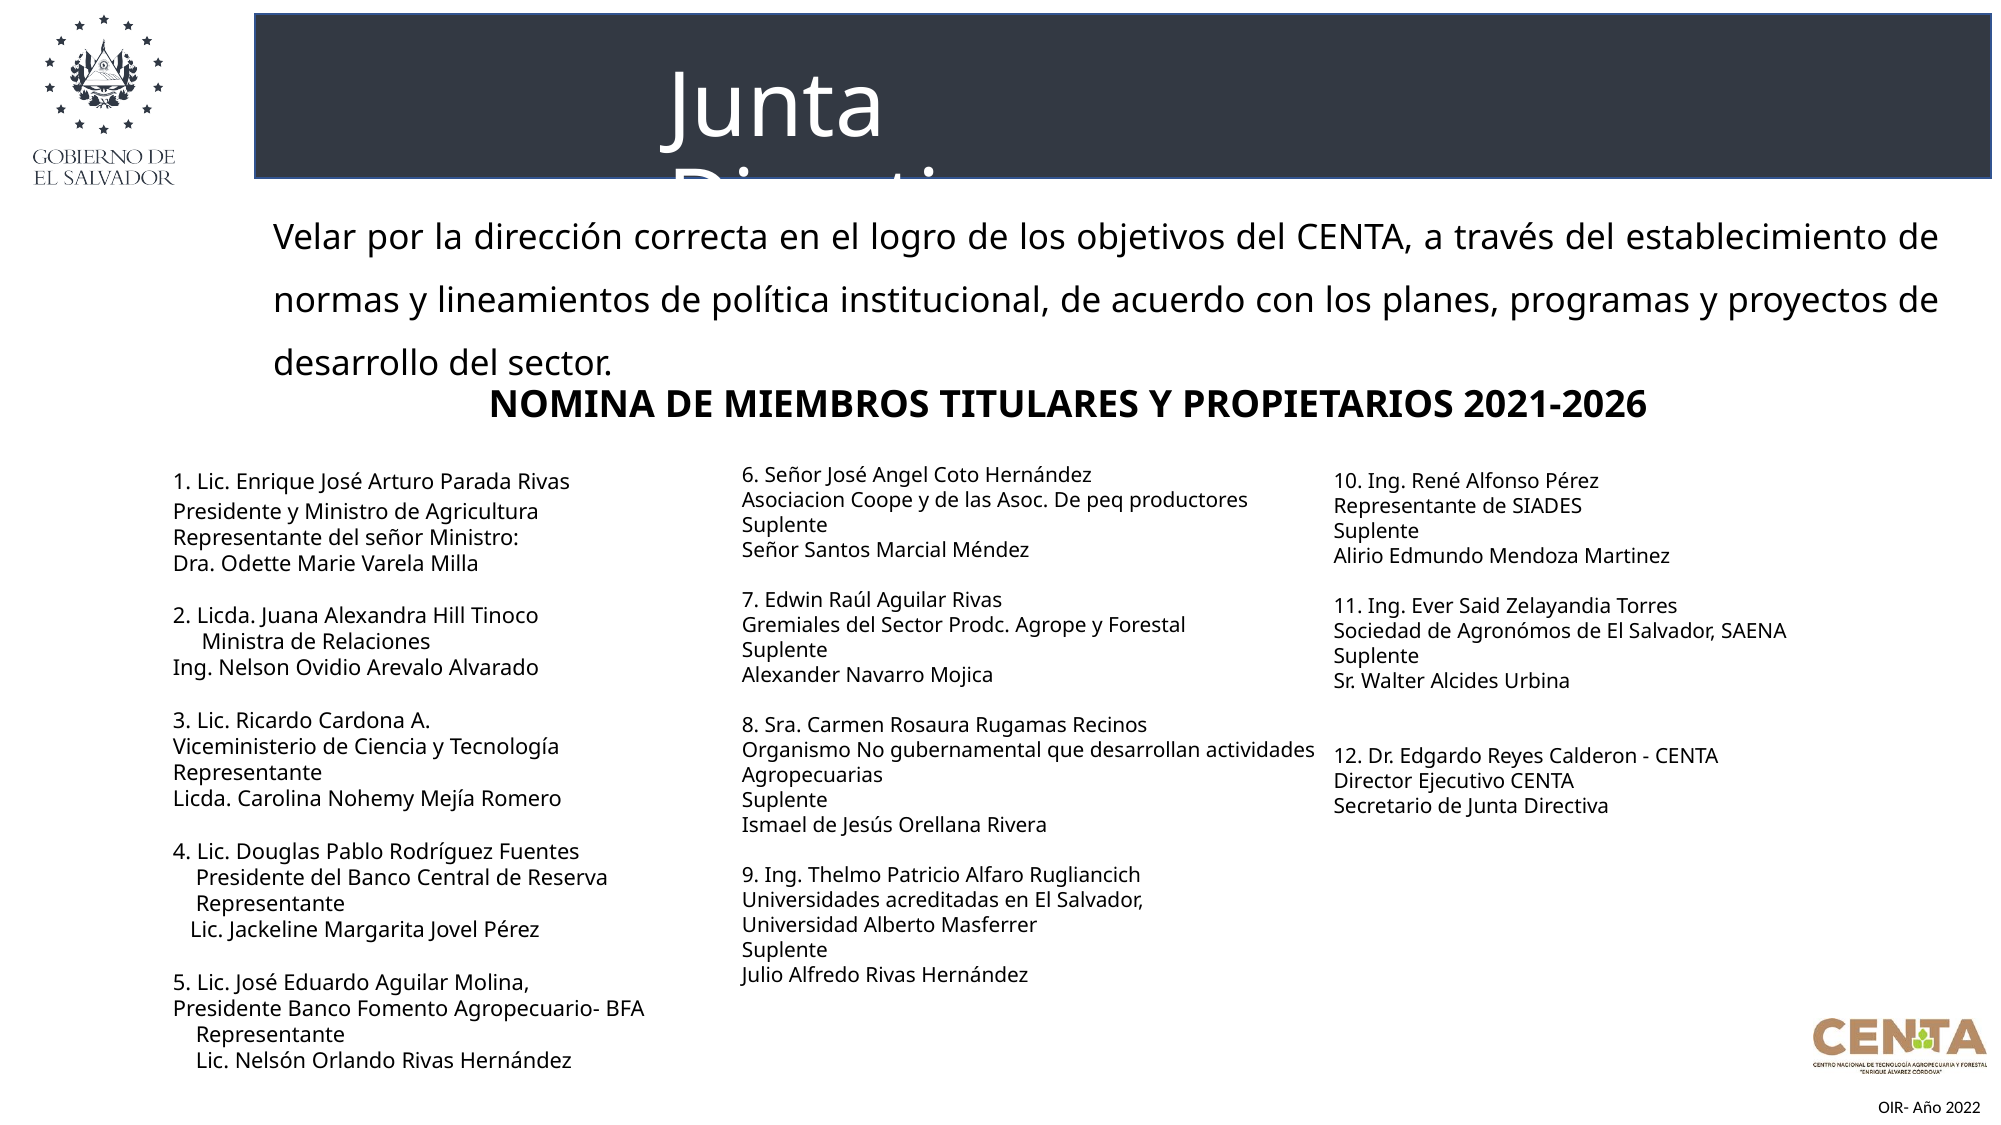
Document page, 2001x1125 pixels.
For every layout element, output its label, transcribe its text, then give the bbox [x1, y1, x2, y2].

text_box 6. Señor José Angel Coto Hernández Asociacion Coope y de las Asoc. De peq productores Suplente Señor Santos Marcial Méndez 7. Edwin Raúl Aguilar Rivas Gremiales del Sector Prodc. Agrope y Forestal Suplente Alexander Navarro Mojica 8. Sra. Carmen Rosaura Rugamas Recinos Organismo No gubernamental que desarrollan actividades Agropecuarias Suplente Ismael de Jesús Orellana Rivera 9. Ing. Thelmo Patricio Alfaro Rugliancich Universidades acreditadas en El Salvador, Universidad Alberto Masferrer Suplente Julio Alfredo Rivas Hernández [727, 460, 1352, 1042]
text_box Velar por la dirección correcta en el logro de los objetivos del CENTA, a través del establecimiento de normas y lineamientos de política institucional, de acuerdo con los planes, programas y proyectos de desarrollo del sector. [258, 186, 1956, 391]
picture [33, 14, 175, 185]
title Junta Directiva [667, 58, 1260, 186]
text_box NOMINA DE MIEMBROS TITULARES Y PROPIETARIOS 2021-2026 [418, 372, 1719, 460]
text_box OIR- Año 2022 [1863, 1088, 2000, 1125]
picture [1813, 1018, 1987, 1075]
text_box 1. Lic. Enrique José Arturo Parada Rivas Presidente y Ministro de Agricultura Representante del señor Ministro: Dra. Odette Marie Varela Milla 2. Licda. Juana Alexandra Hill Tinoco Ministra de Relaciones Ing. Nelson Ovidio Arevalo Alvarado 3. Lic. Ricardo Cardona A. Viceministerio de Ciencia y Tecnología Representante Licda. Carolina Nohemy Mejía Romero 4. Lic. Douglas Pablo Rodríguez Fuentes Presidente del Banco Central de Reserva Representante Lic. Jackeline Margarita Jovel Pérez 5. Lic. José Eduardo Aguilar Molina, Presidente Banco Fomento Agropecuario- BFA Representante Lic. Nelsón Orlando Rivas Hernández [158, 456, 841, 1096]
text_box 10. Ing. René Alfonso Pérez Representante de SIADES Suplente Alirio Edmundo Mendoza Martinez 11. Ing. Ever Said Zelayandia Torres Sociedad de Agronómos de El Salvador, SAENA Suplente Sr. Walter Alcides Urbina 12. Dr. Edgardo Reyes Calderon - CENTA Director Ejecutivo CENTA Secretario de Junta Directiva [1318, 460, 2000, 853]
